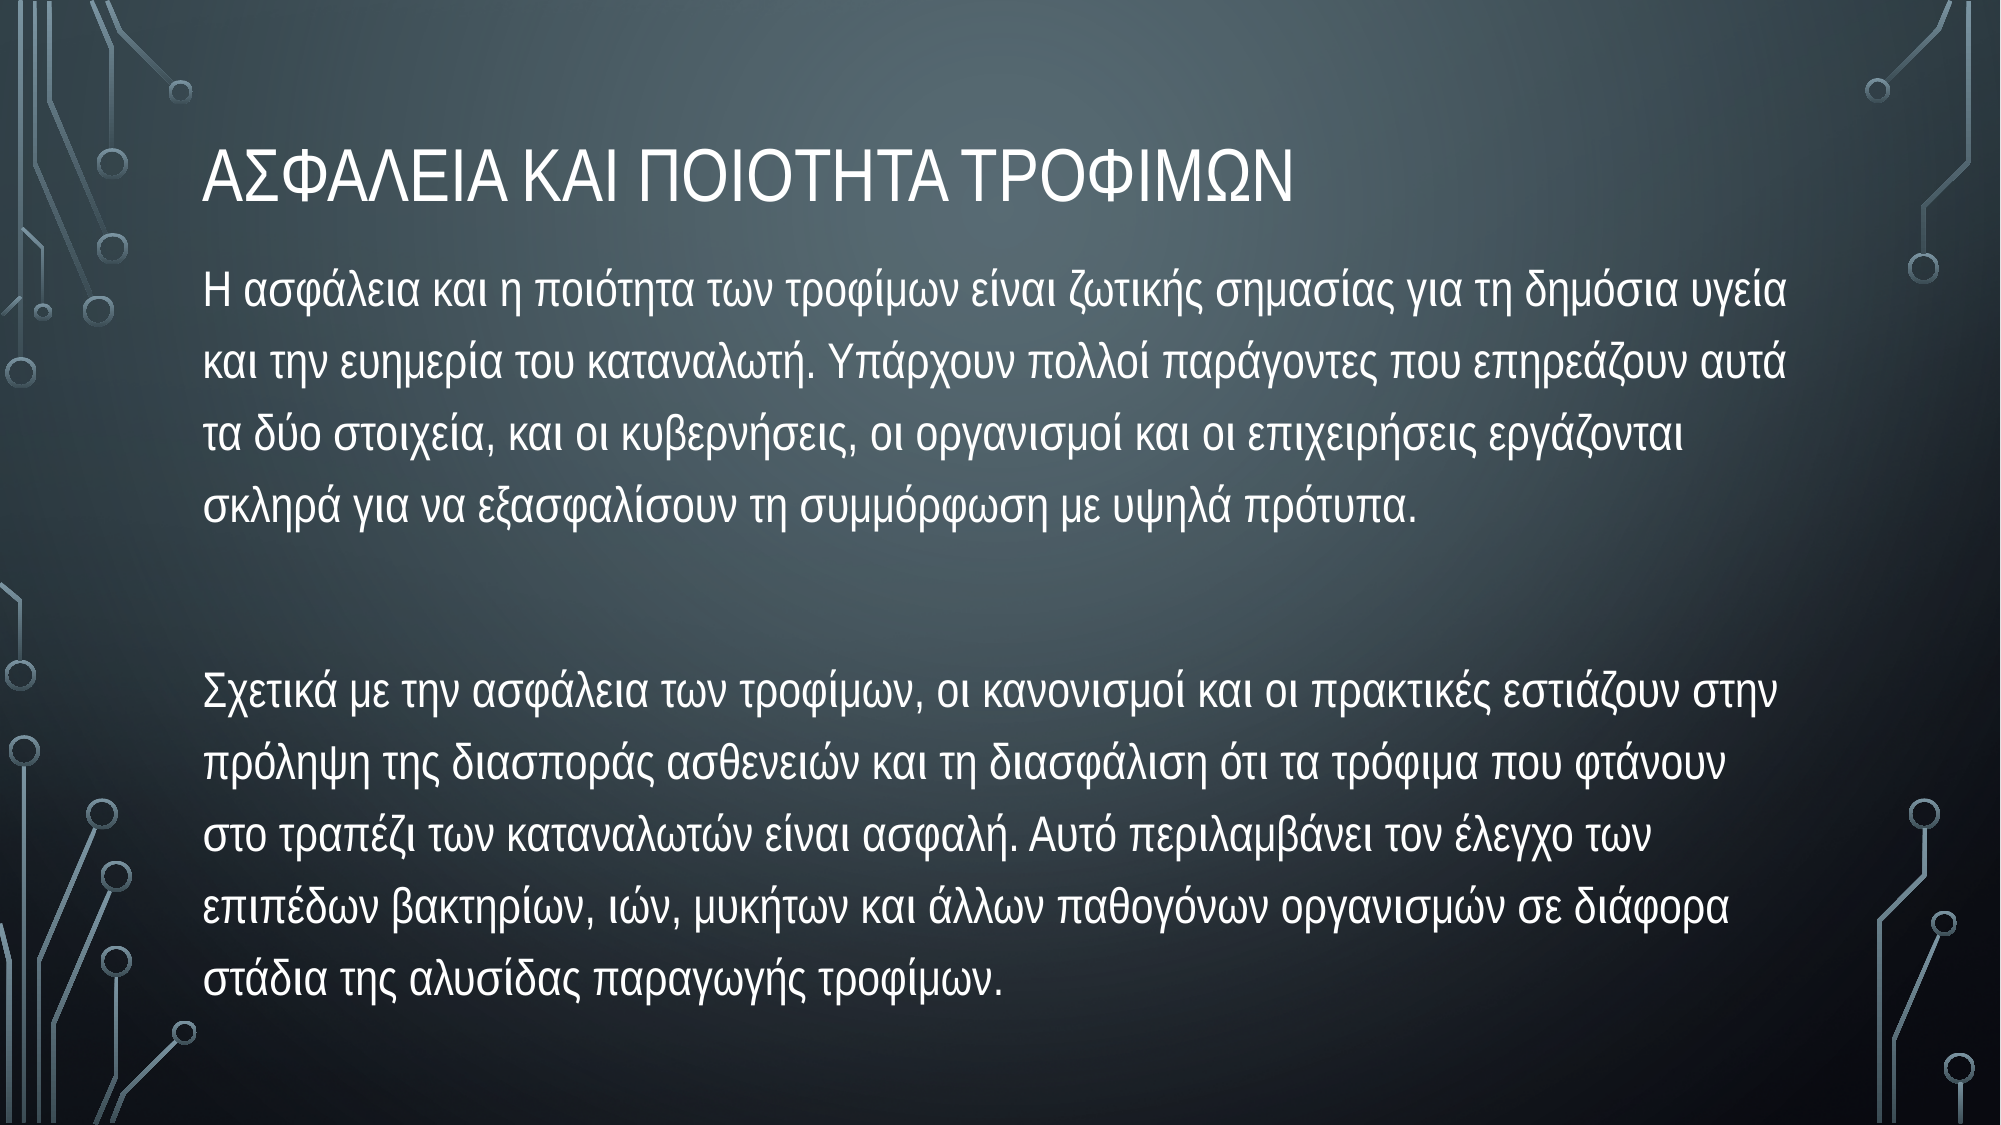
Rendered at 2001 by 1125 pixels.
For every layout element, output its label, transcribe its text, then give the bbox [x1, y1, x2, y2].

list Η ασφάλεια και η ποιότητα των τροφίμων είναι ζωτικής σημασίας για τη δημόσια υγεία και την ευημερία του καταναλωτή. Υπάρχουν πολλοί παράγοντες που επηρεάζουν αυτά τα δύο στοιχεία, και οι κυβερνήσεις, οι οργανισμοί και οι επιχειρήσεις εργάζονται σκληρά για να εξασφαλίσουν τη συμμόρφωση με υψηλά πρότυπα. Σχετικά με την ασφάλεια των τροφίμων, οι κανονισμοί και οι πρακτικές εστιάζουν στην πρόληψη της διασποράς ασθενειών και τη διασφάλιση ότι τα τρόφιμα που φτάνουν στο τραπέζι των καταναλωτών είναι ασφαλή. Αυτό περιλαμβάνει τον έλεγχο των επιπέδων βακτηρίων, ιών, μυκήτων και άλλων παθογόνων οργανισμών σε διάφορα στάδια της αλυσίδας παραγωγής τροφίμων. [187, 236, 1813, 1022]
title ασφαλεια και ποιοτητα τροφιμων [187, 89, 1813, 236]
